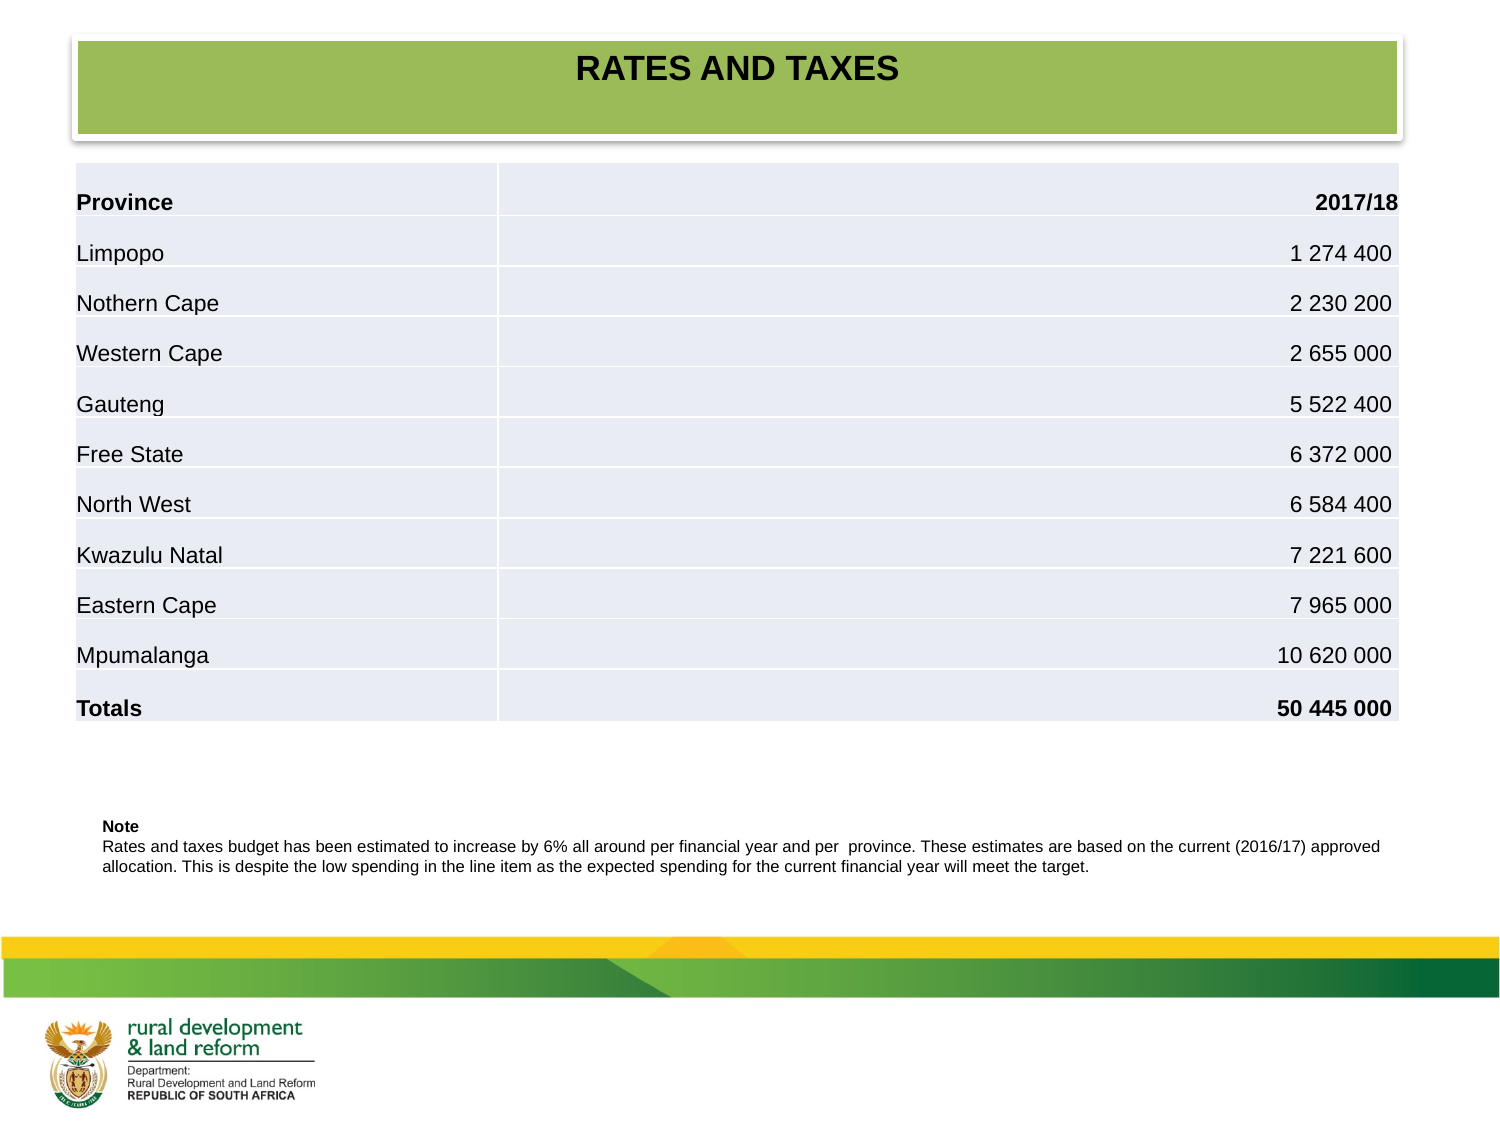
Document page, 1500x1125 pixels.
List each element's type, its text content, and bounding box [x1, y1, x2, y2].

table_cell 7 221 600 [499, 519, 1399, 567]
table_cell Free State [76, 418, 497, 466]
table_cell 7 965 000 [499, 569, 1399, 618]
table_cell 5 522 400 [499, 367, 1399, 416]
table_cell 6 372 000 [499, 418, 1399, 466]
table_cell Gauteng [76, 367, 497, 416]
table_cell Limpopo [76, 216, 497, 265]
text_box Note Rates and taxes budget has been estimated to increase by 6% all around per financial year and per province. These estimates are based on the current (2016/17) approved allocation. This is despite the low spending in the line item as the expected spending for the current financial year will meet the target. [87, 808, 1425, 884]
table_cell Totals [76, 670, 497, 721]
table_header Province [76, 163, 497, 215]
picture [0, 909, 1500, 1125]
table_cell Eastern Cape [76, 569, 497, 618]
table_cell Western Cape [76, 317, 497, 366]
table_cell 10 620 000 [499, 619, 1399, 668]
table_cell Kwazulu Natal [76, 519, 497, 567]
table_cell North West [76, 468, 497, 517]
table_cell 2 230 200 [499, 267, 1399, 315]
table_cell 1 274 400 [499, 216, 1399, 265]
table_cell 2 655 000 [499, 317, 1399, 366]
table_cell Mpumalanga [76, 619, 497, 668]
table_cell Nothern Cape [76, 267, 497, 315]
table_cell 6 584 400 [499, 468, 1399, 517]
title RATES AND TAXES [72, 34, 1403, 141]
table_cell 50 445 000 [499, 670, 1399, 721]
table_header 2017/18 [499, 163, 1399, 215]
